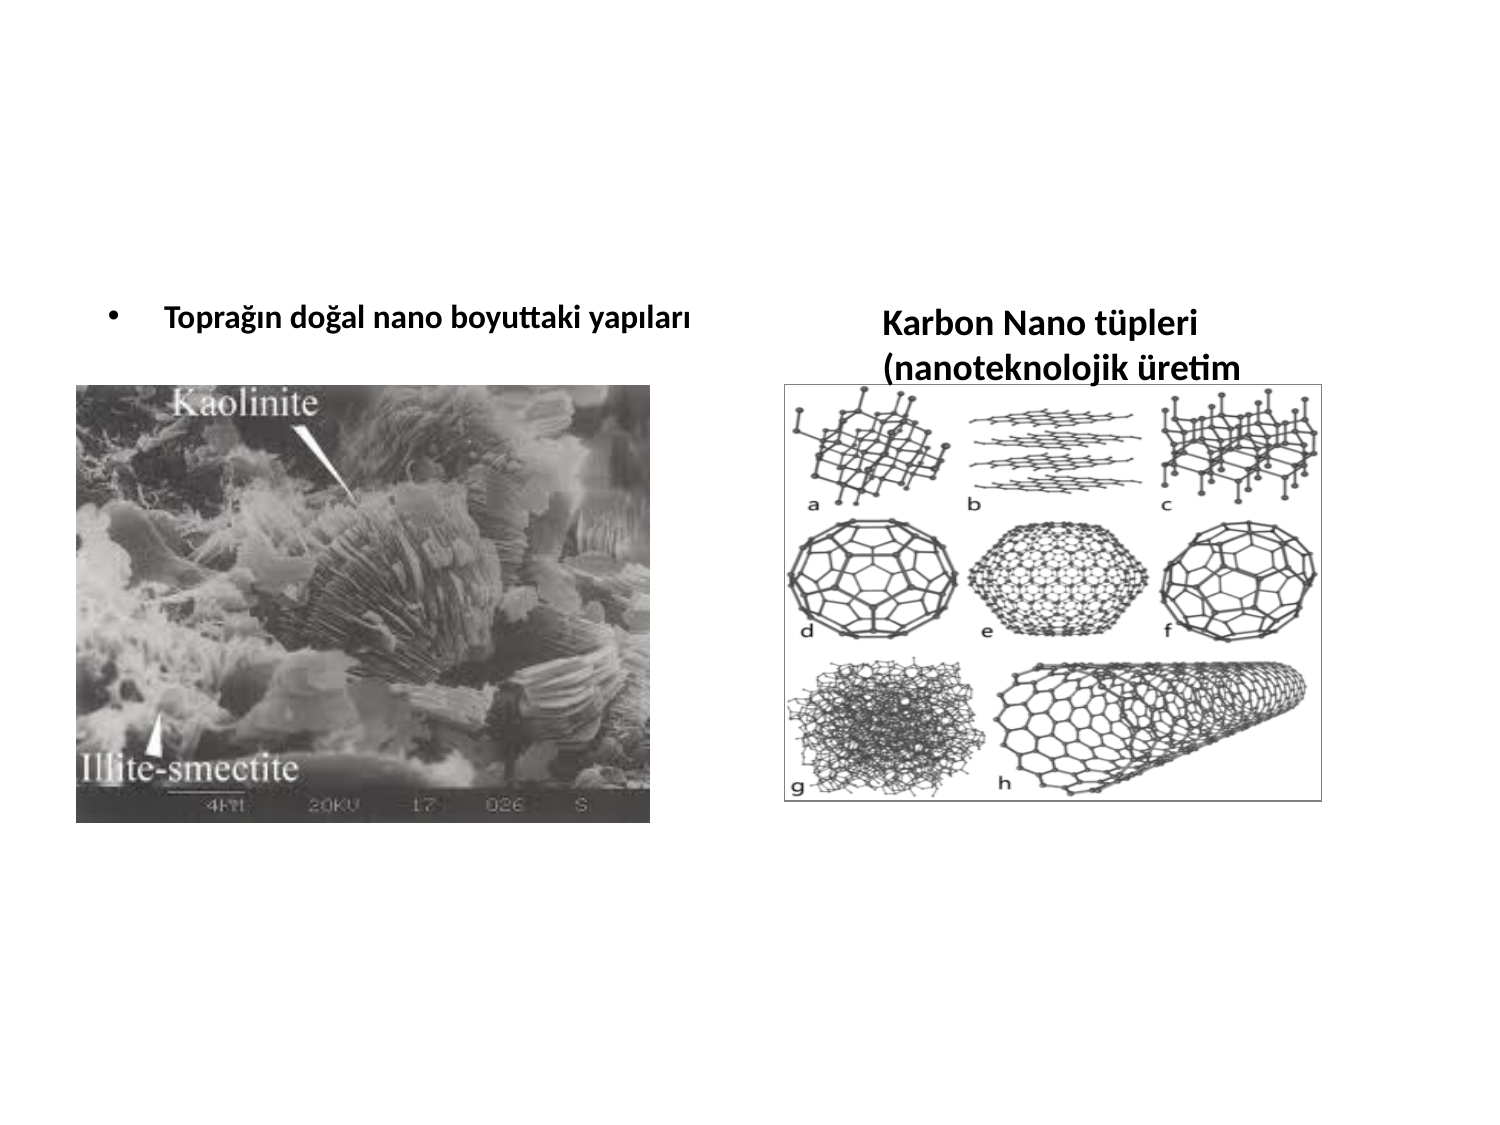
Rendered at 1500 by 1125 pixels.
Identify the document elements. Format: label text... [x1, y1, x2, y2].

text_box Karbon Nano tüpleri (nanoteknolojik üretim [867, 290, 1257, 383]
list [76, 385, 650, 823]
list Toprağın doğal nano boyuttaki yapıları [92, 287, 737, 988]
picture [785, 385, 1321, 801]
